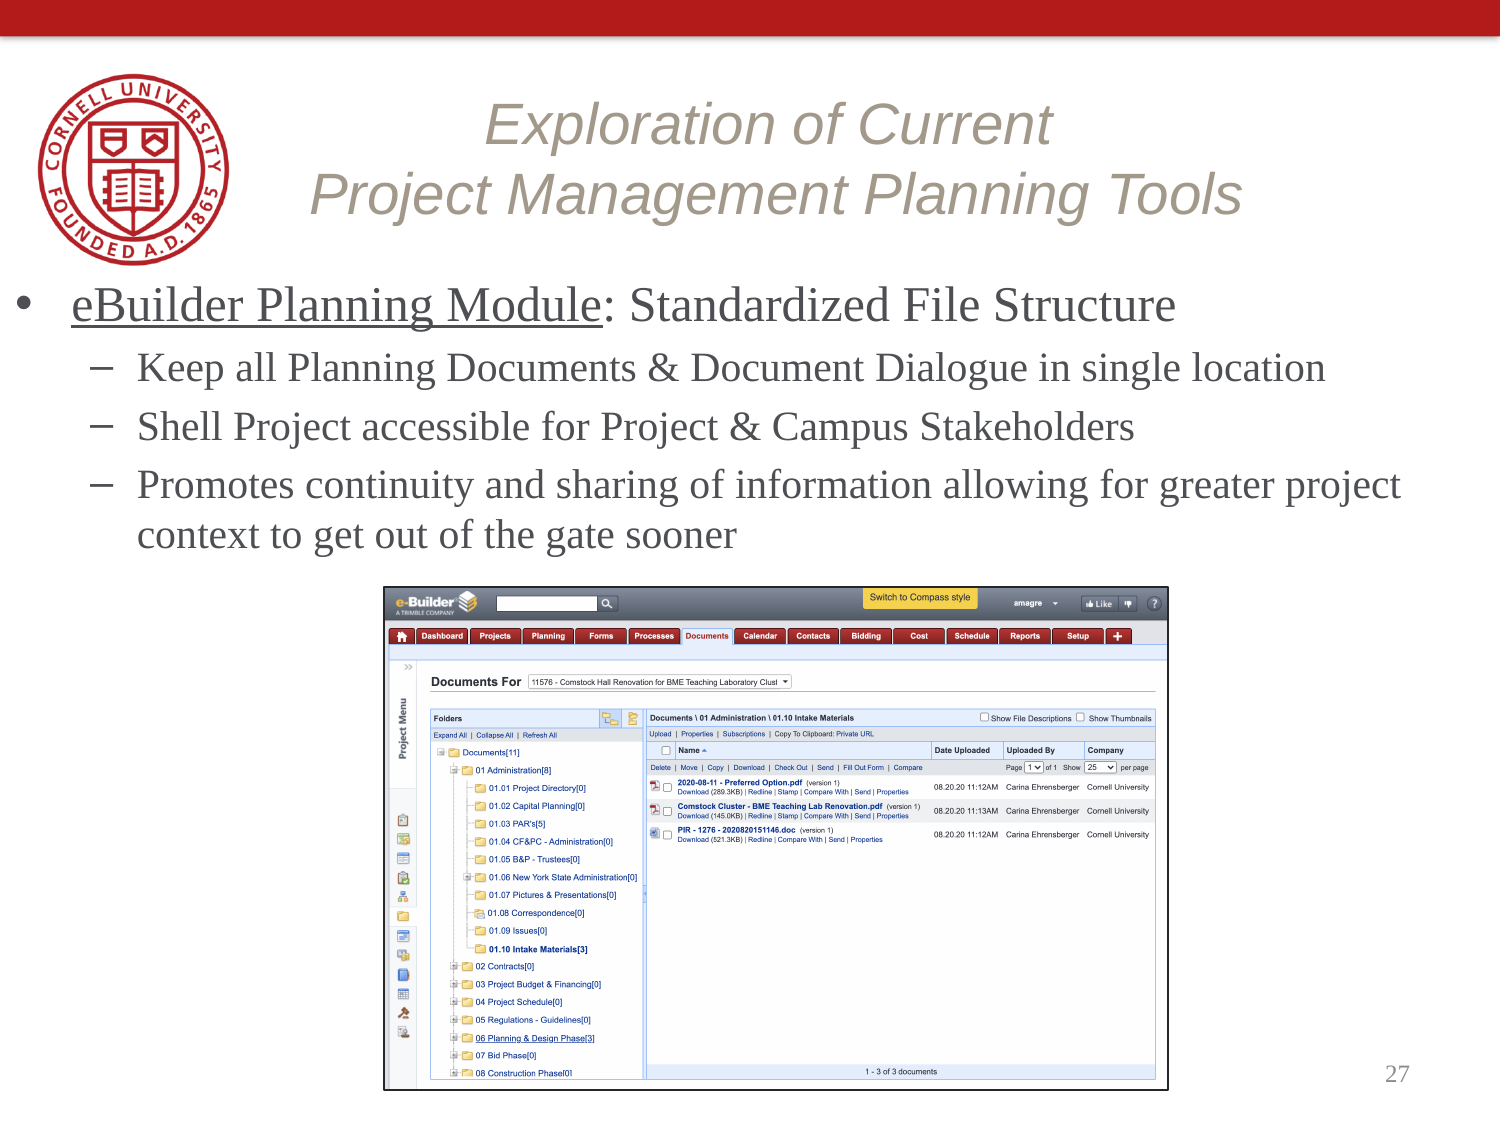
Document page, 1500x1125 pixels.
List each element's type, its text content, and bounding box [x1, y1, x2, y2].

slide_number 27 [1074, 1042, 1425, 1103]
text_box Exploration of Current Project Management Planning Tools [0, 35, 1500, 277]
text_box eBuilder Planning Module: Standardized File Structure Keep all Planning Documents & Document Dialogue in single location Shell Project accessible for Project & Campus Stakeholders Promotes continuity and sharing of information allowing for greater project context to get out of the gate sooner [0, 277, 1500, 1125]
picture [384, 587, 1168, 1090]
